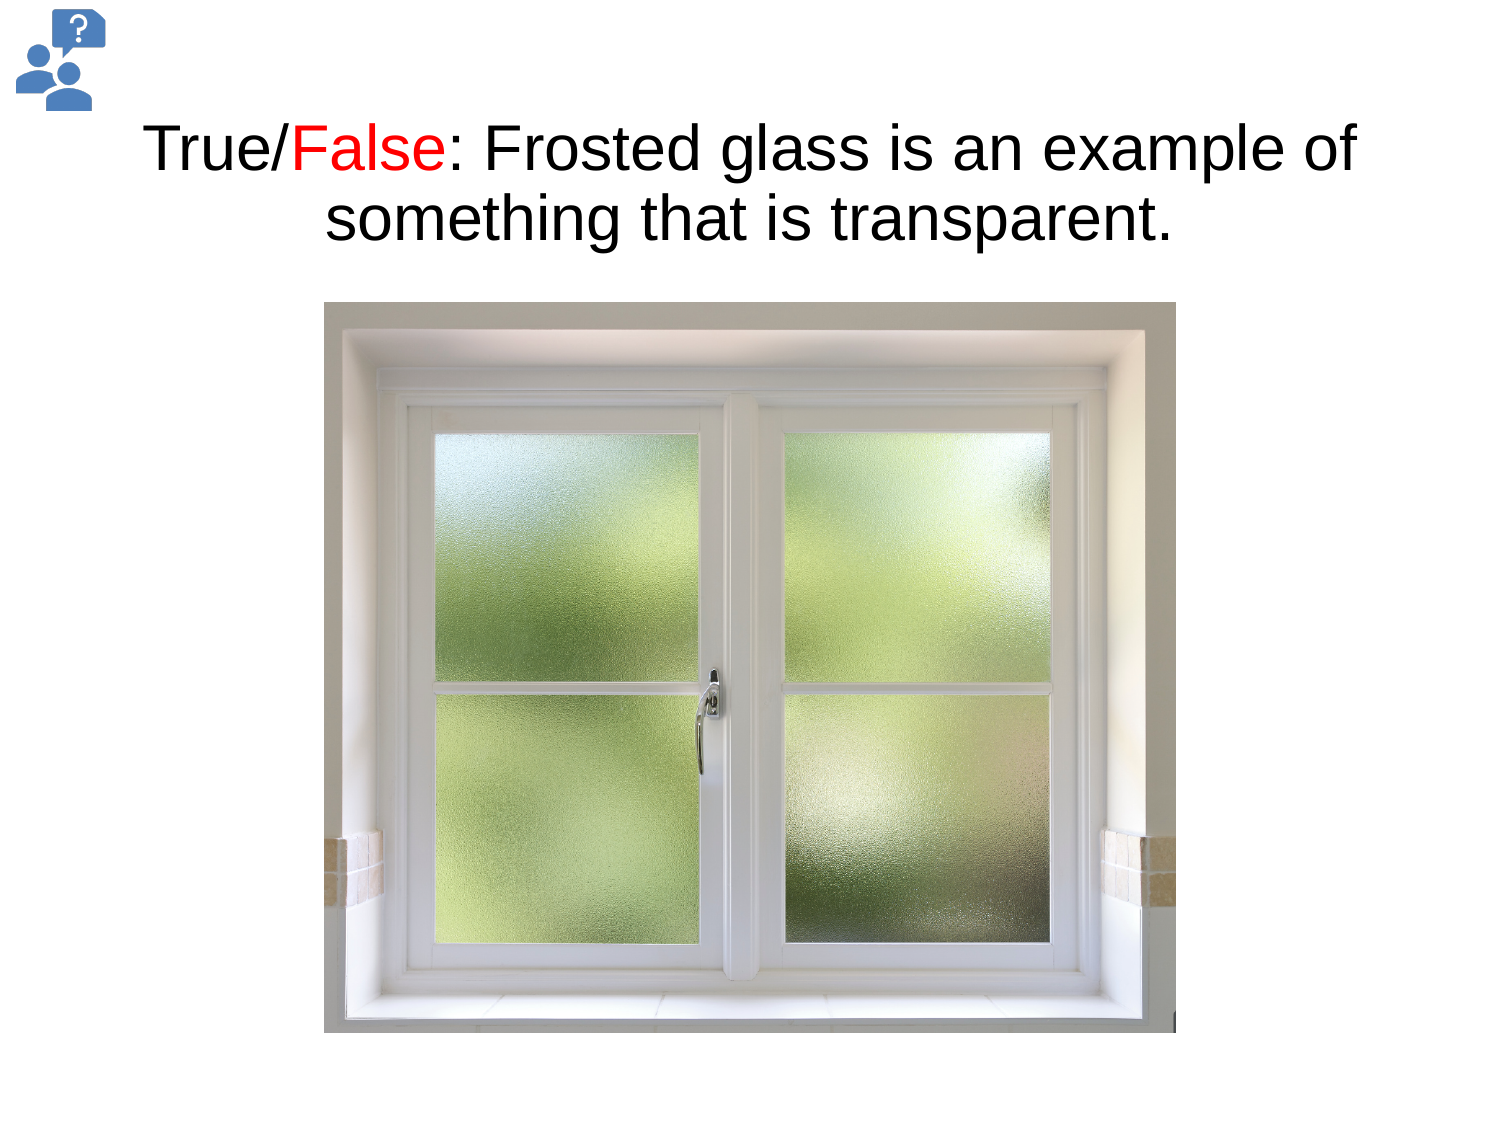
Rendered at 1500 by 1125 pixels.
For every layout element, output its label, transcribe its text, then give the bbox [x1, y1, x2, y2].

text_box [0, 0, 121, 121]
text_box True/False: Frosted glass is an example of something that is transparent. [102, 60, 1397, 308]
picture [323, 302, 1176, 1033]
